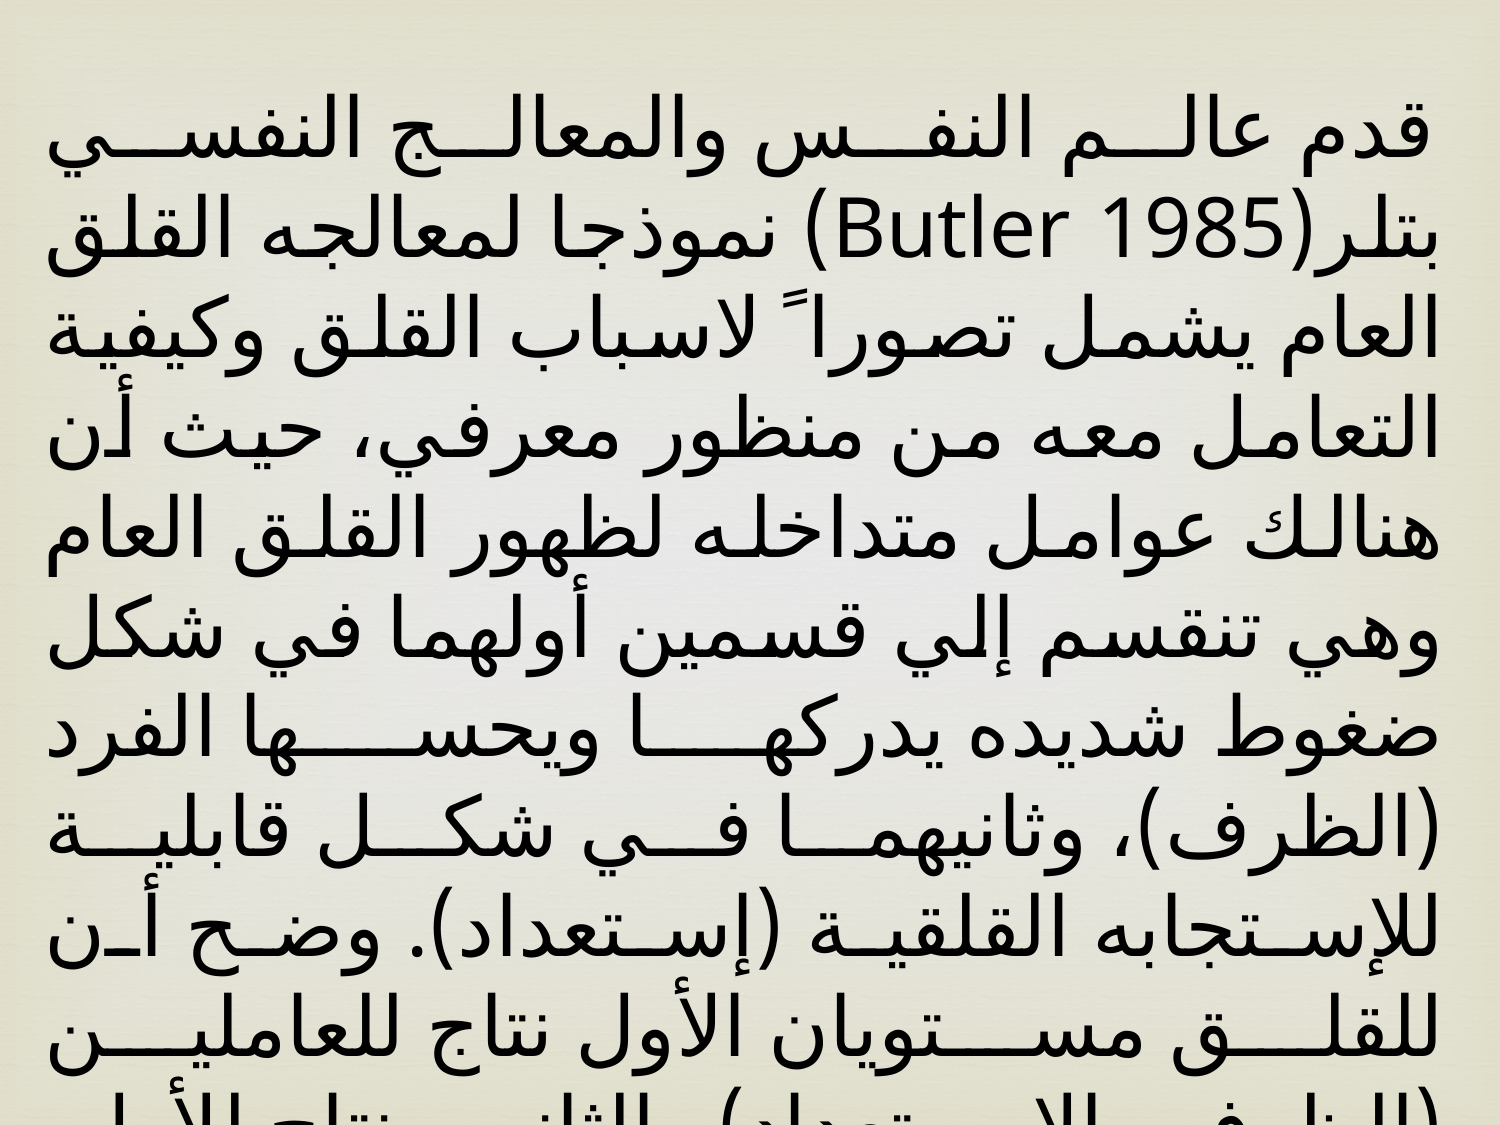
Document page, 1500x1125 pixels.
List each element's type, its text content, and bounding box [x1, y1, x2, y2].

text_box قدم عالم النفس والمعالج النفسي بتلر(Butler 1985) نموذجا لمعالجه القلق العام يشمل تصورا ً لاسباب القلق وكيفية التعامل معه من منظور معرفي، حيث أن هنالك عوامل متداخله لظهور القلق العام وهي تنقسم إلي قسمين أولهما في شكل ضغوط شديده يدركها ويحسها الفرد (الظرف)، وثانيهما في شكل قابلية للإستجابه القلقية (إستعداد). وضح أن للقلق مستويان الأول نتاج للعاملين (الظرف والاستعداد) والثاني نتاج للأول، وفي كل منهما يظهر القلق في أربعه مظاهر كالآتي: [29, 66, 1459, 1125]
